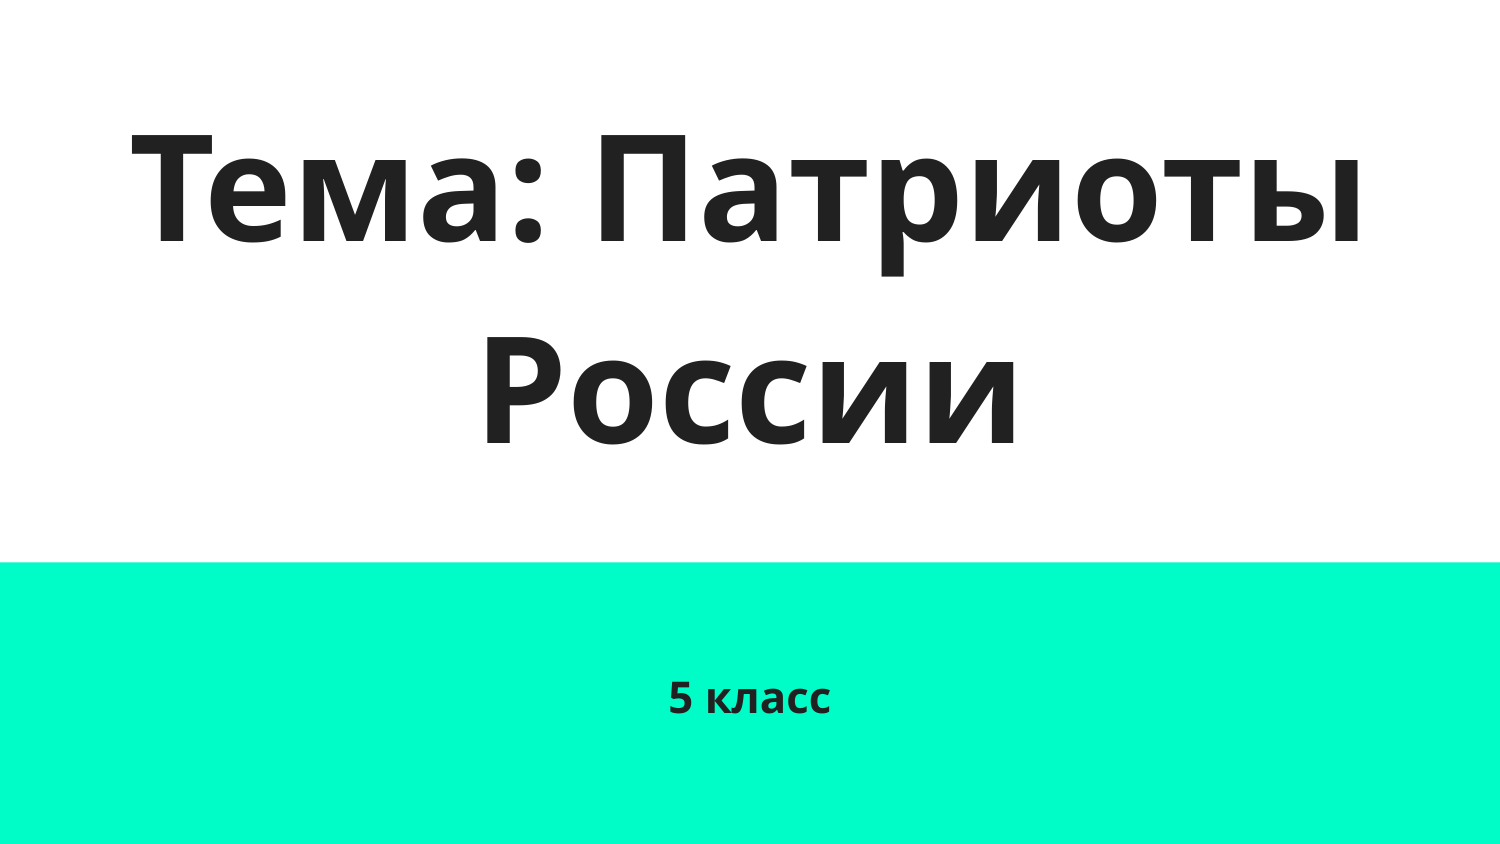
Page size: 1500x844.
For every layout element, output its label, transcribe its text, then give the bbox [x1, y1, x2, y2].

title Тема: Патриоты России [51, 64, 1449, 506]
subtitle 5 класс [51, 638, 1449, 755]
